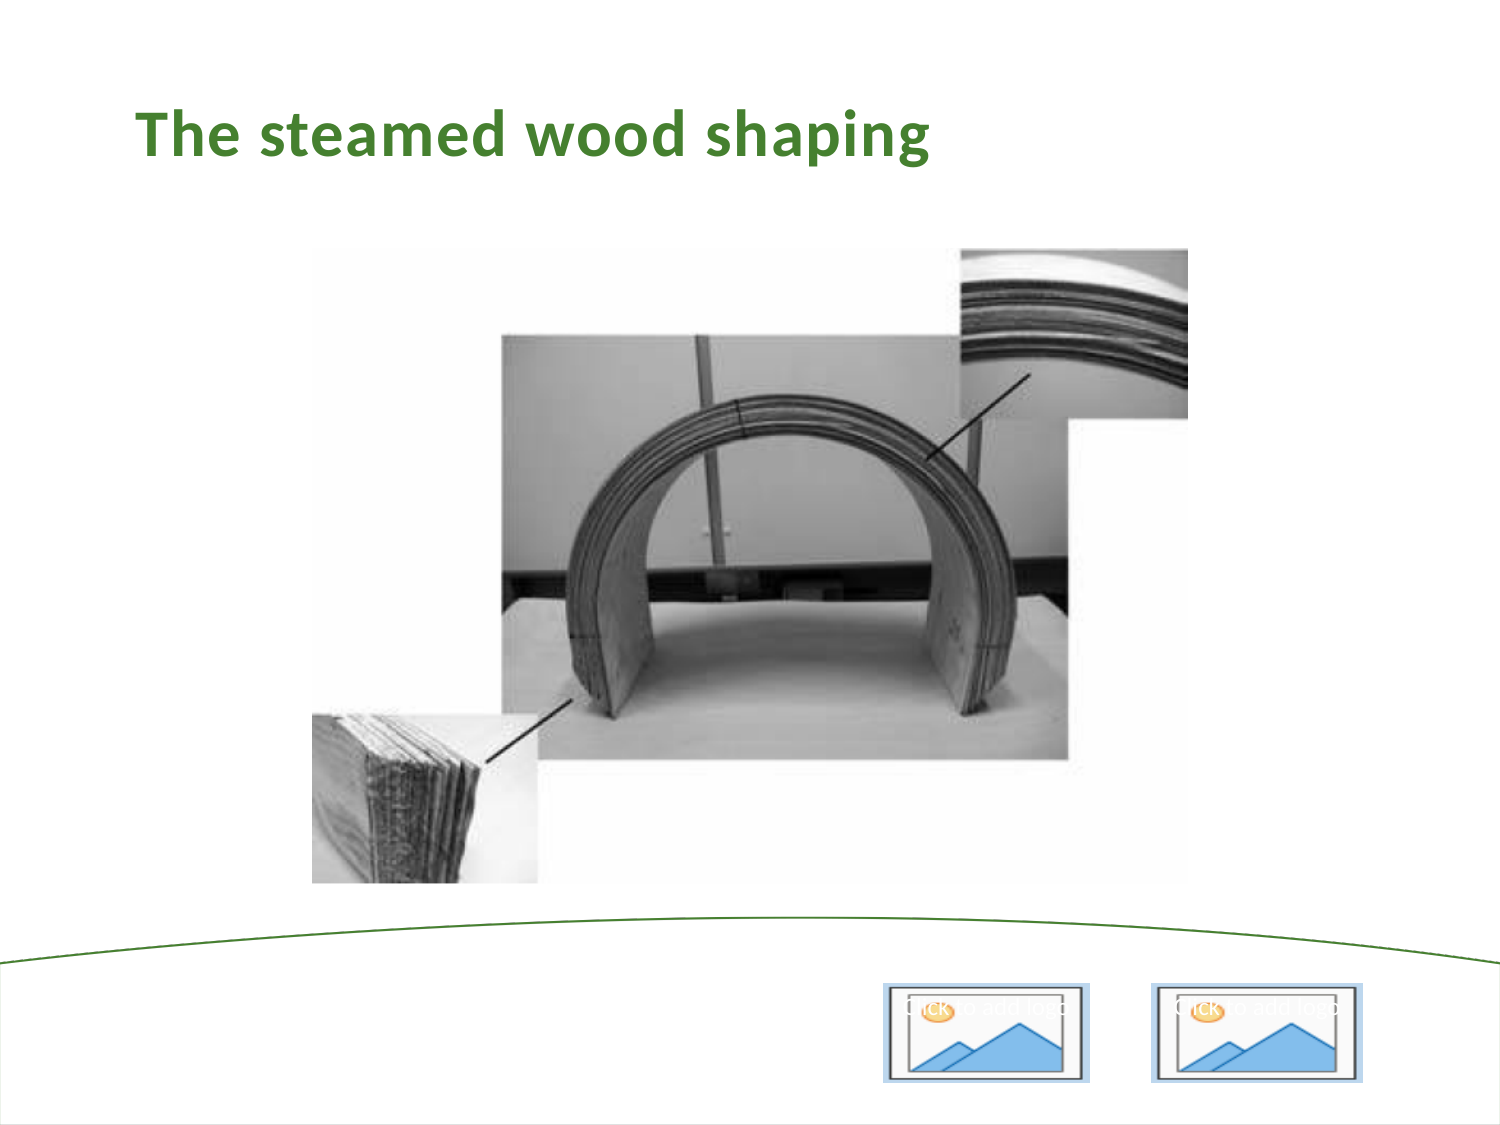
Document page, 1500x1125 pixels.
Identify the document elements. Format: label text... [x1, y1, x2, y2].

picture [0, 248, 1500, 1125]
list The steamed wood shaping [120, 91, 1380, 167]
